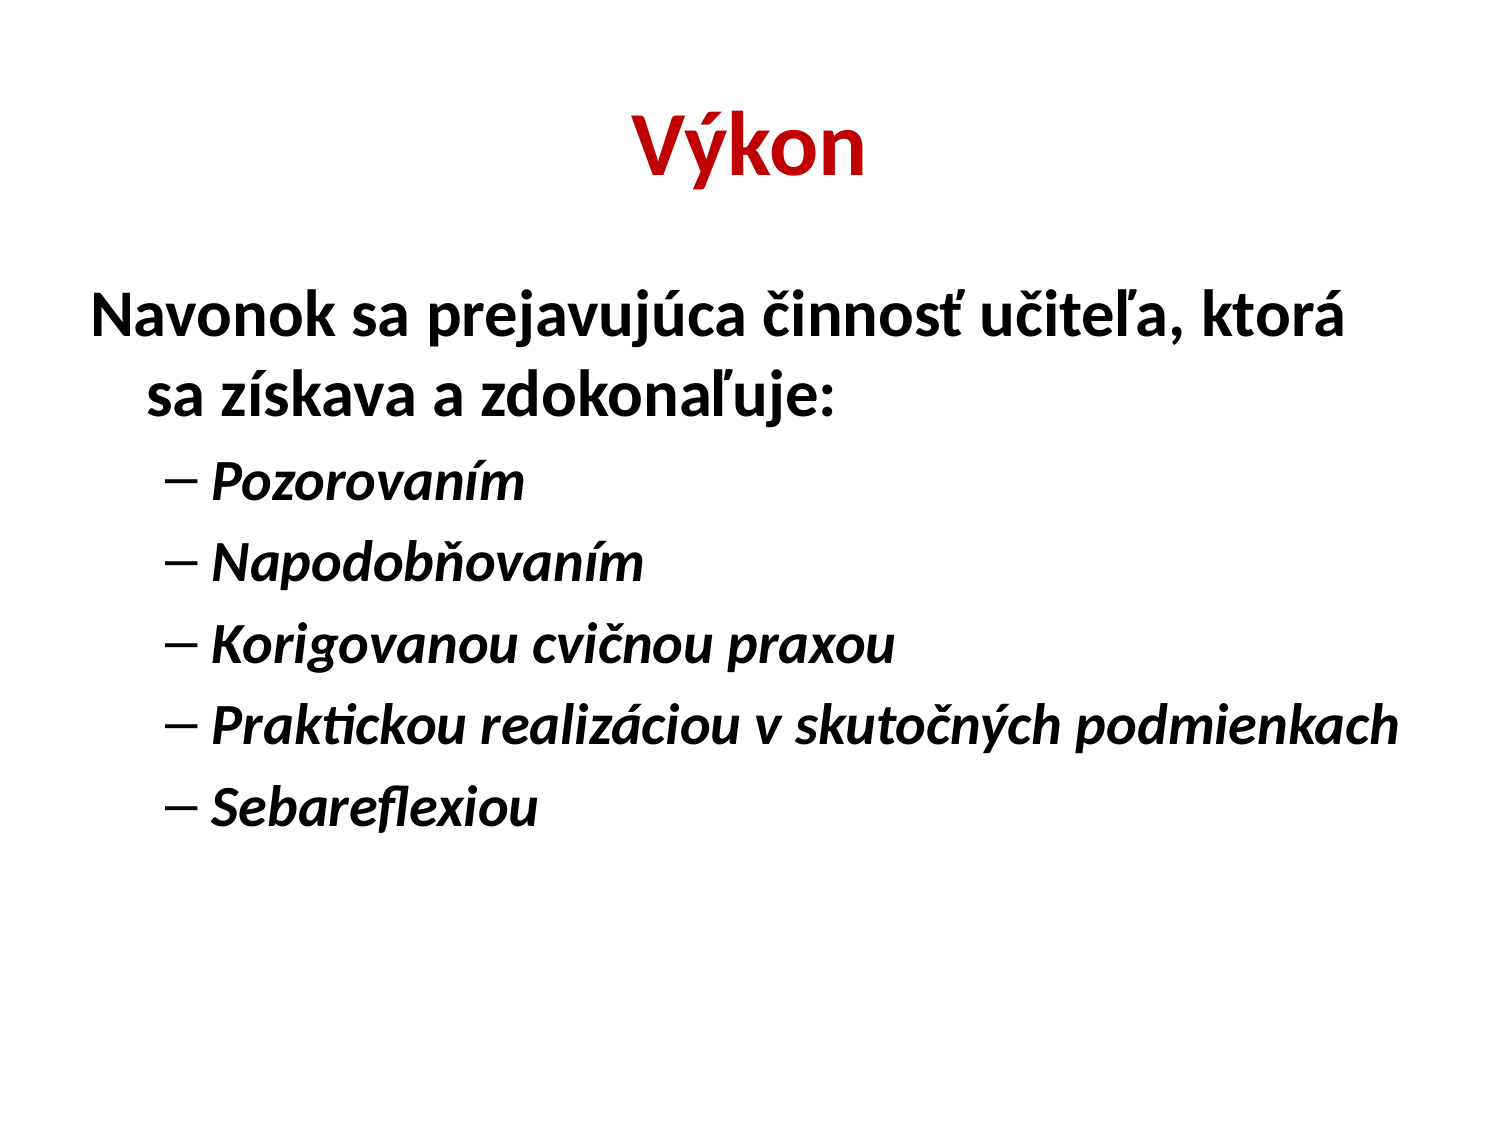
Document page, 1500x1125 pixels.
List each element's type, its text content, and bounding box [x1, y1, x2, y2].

list Navonok sa prejavujúca činnosť učiteľa, ktorá sa získava a zdokonaľuje: Pozorovaním Napodobňovaním Korigovanou cvičnou praxou Praktickou realizáciou v skutočných podmienkach Sebareflexiou [75, 262, 1425, 1005]
title Výkon [75, 45, 1425, 233]
